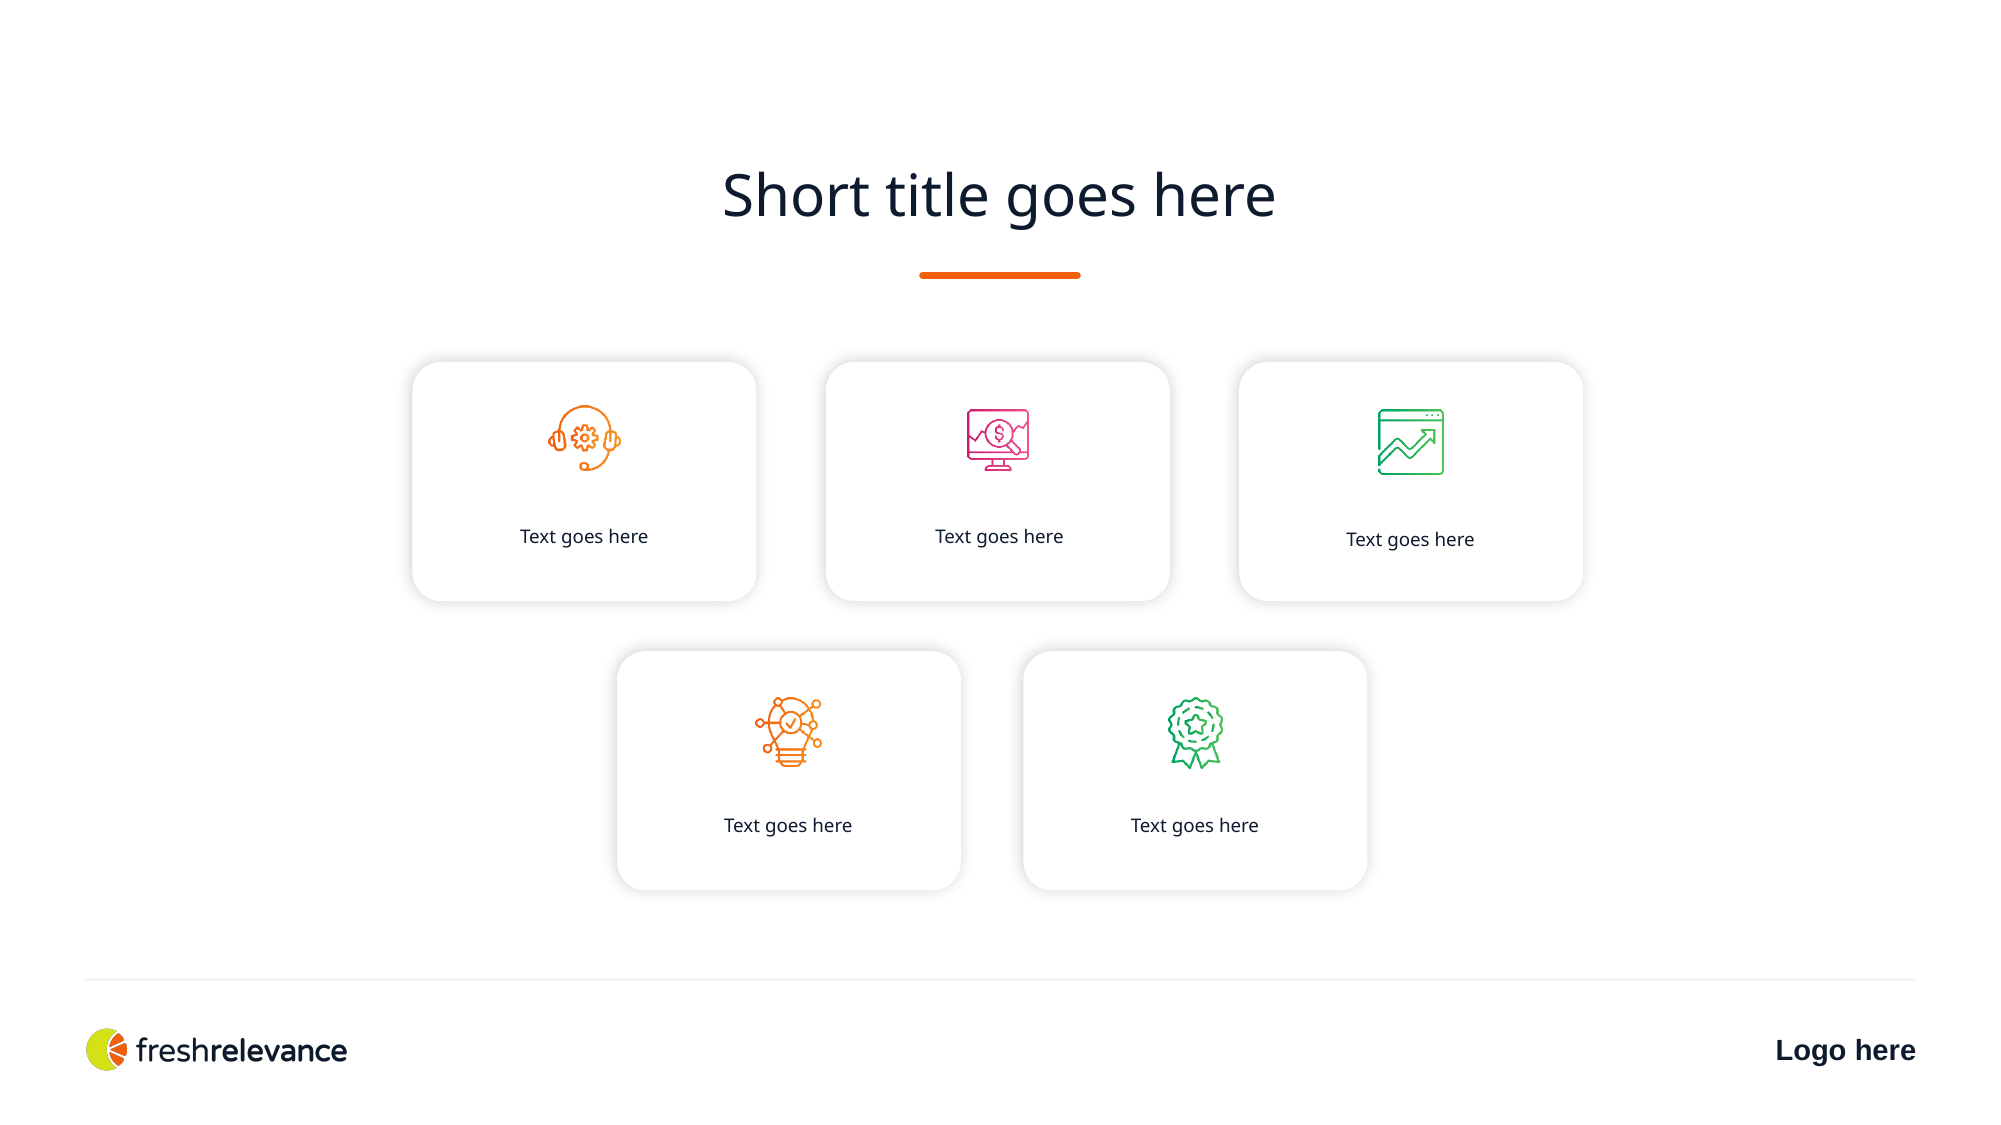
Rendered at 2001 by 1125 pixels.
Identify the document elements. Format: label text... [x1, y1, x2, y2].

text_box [1023, 650, 1368, 891]
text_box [616, 650, 962, 891]
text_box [412, 361, 757, 602]
picture [85, 1028, 348, 1071]
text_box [1238, 361, 1584, 602]
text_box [825, 361, 1171, 602]
text_box Short title goes here [407, 110, 1593, 276]
